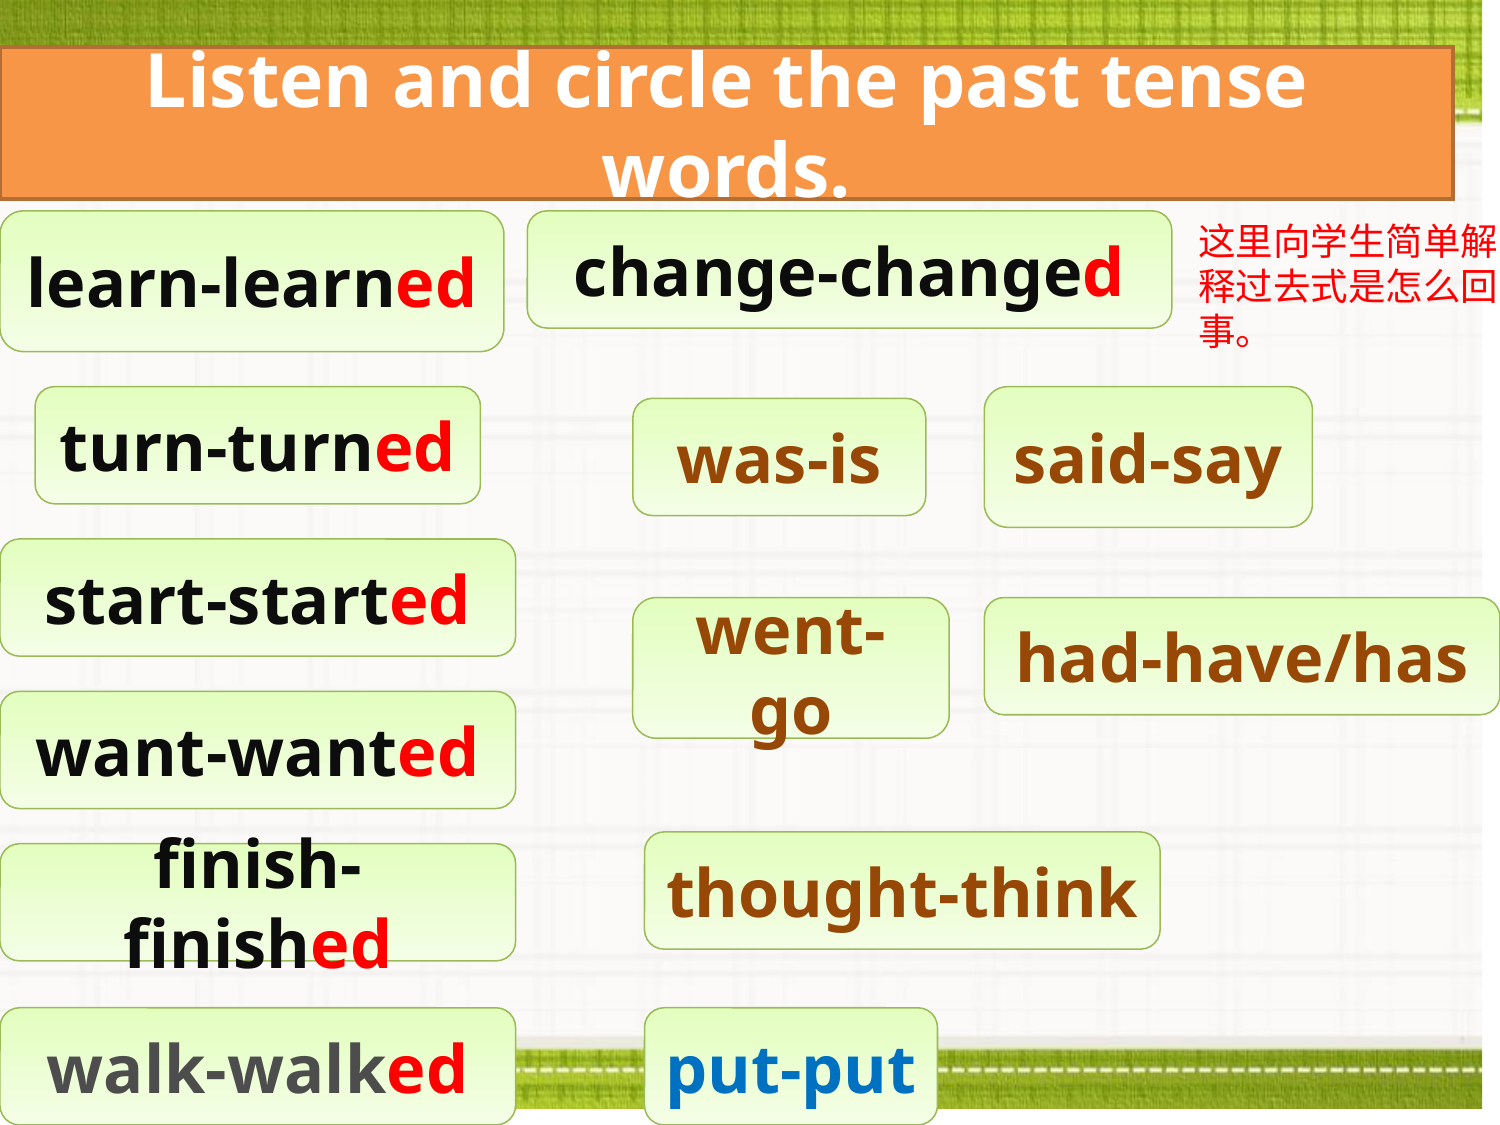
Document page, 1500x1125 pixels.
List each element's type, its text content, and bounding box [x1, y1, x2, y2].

text_box walk-walked [0, 1007, 516, 1125]
text_box finish-finished [0, 843, 516, 961]
text_box Listen and circle the past tense words. [0, 46, 1453, 200]
text_box learn-learned [0, 210, 504, 352]
text_box went-go [632, 597, 950, 739]
text_box change-changed [527, 210, 1172, 329]
text_box turn-turned [35, 386, 481, 504]
text_box 这里向学生简单解释过去式是怎么回事。 [1183, 210, 1500, 361]
text_box start-started [0, 538, 516, 657]
text_box was-is [632, 398, 926, 516]
text_box said-say [984, 386, 1313, 528]
picture [0, 0, 1483, 1109]
text_box had-have/has [984, 597, 1500, 715]
text_box want-wanted [0, 691, 516, 809]
text_box thought-think [644, 831, 1161, 950]
text_box put-put [644, 1007, 938, 1125]
